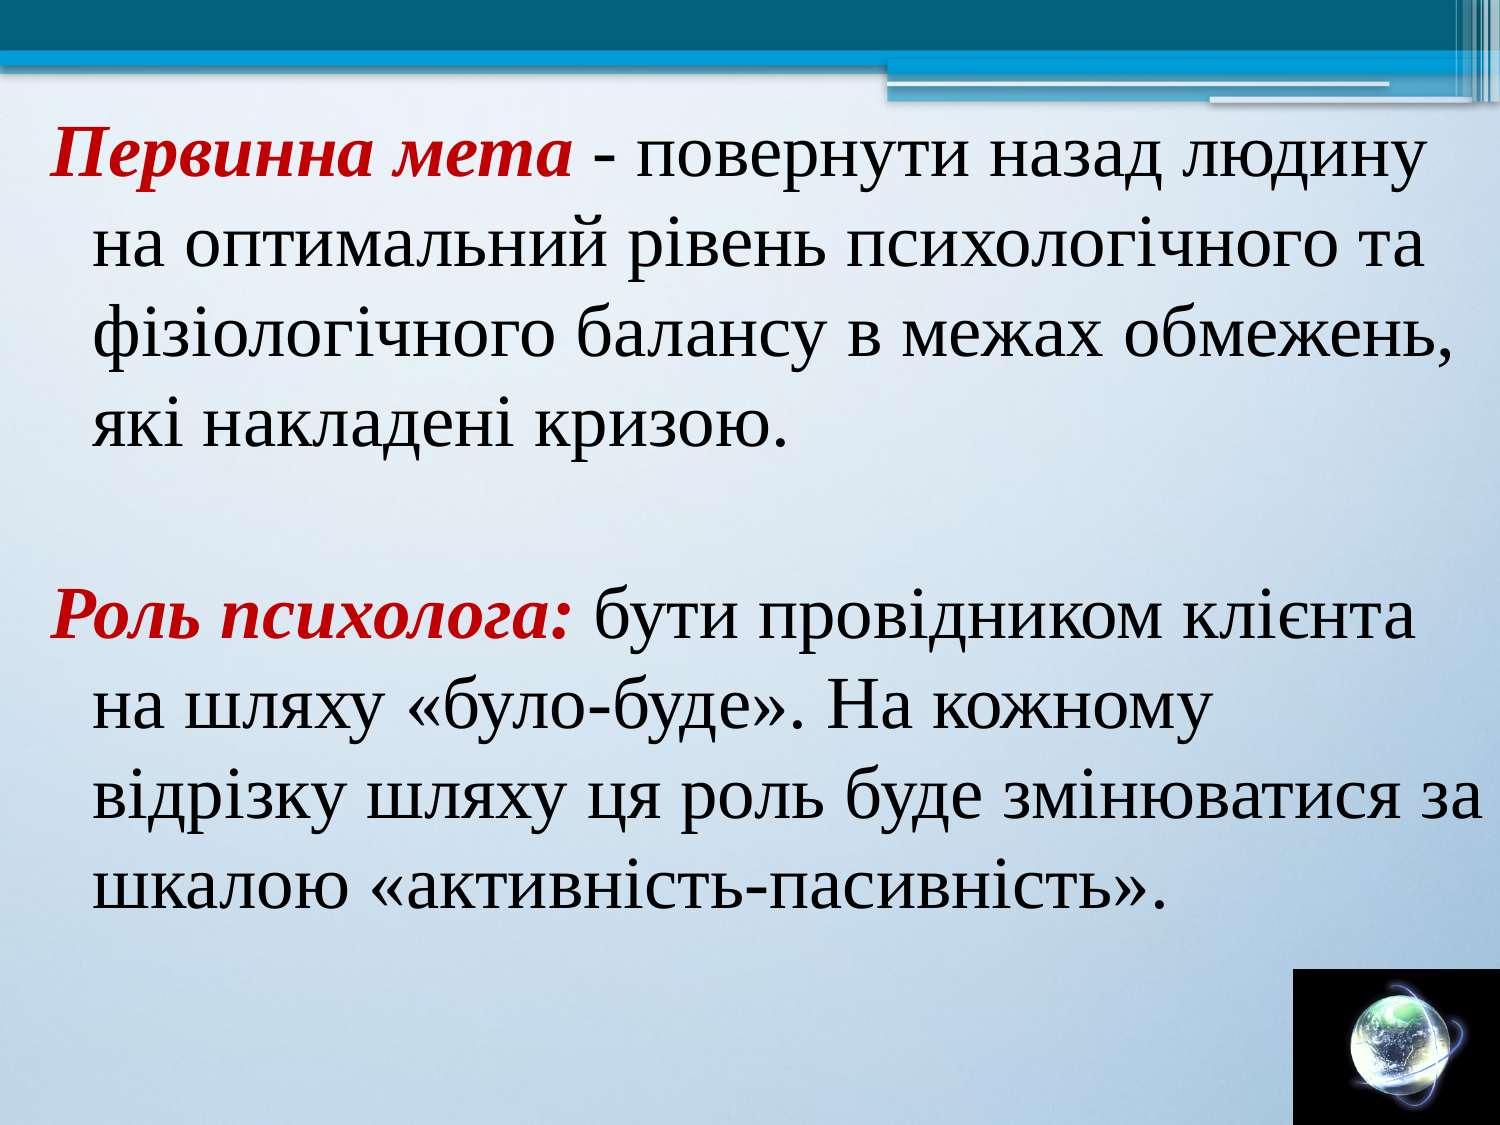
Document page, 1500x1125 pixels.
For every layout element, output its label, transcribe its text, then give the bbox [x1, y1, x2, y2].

picture [1458, 75, 1462, 93]
picture [0, 66, 1500, 1125]
list Первинна мета - повернути назад людину на оптимальний рівень психологічного та фізіологічного балансу в межах обмежень, які накладені кризою. Роль психолога: бути провідником клієнта на шляху «було-буде». На кожному відрізку шляху ця роль буде змінюватися за шкалою «активність-пасивність». [17, 93, 1500, 1090]
